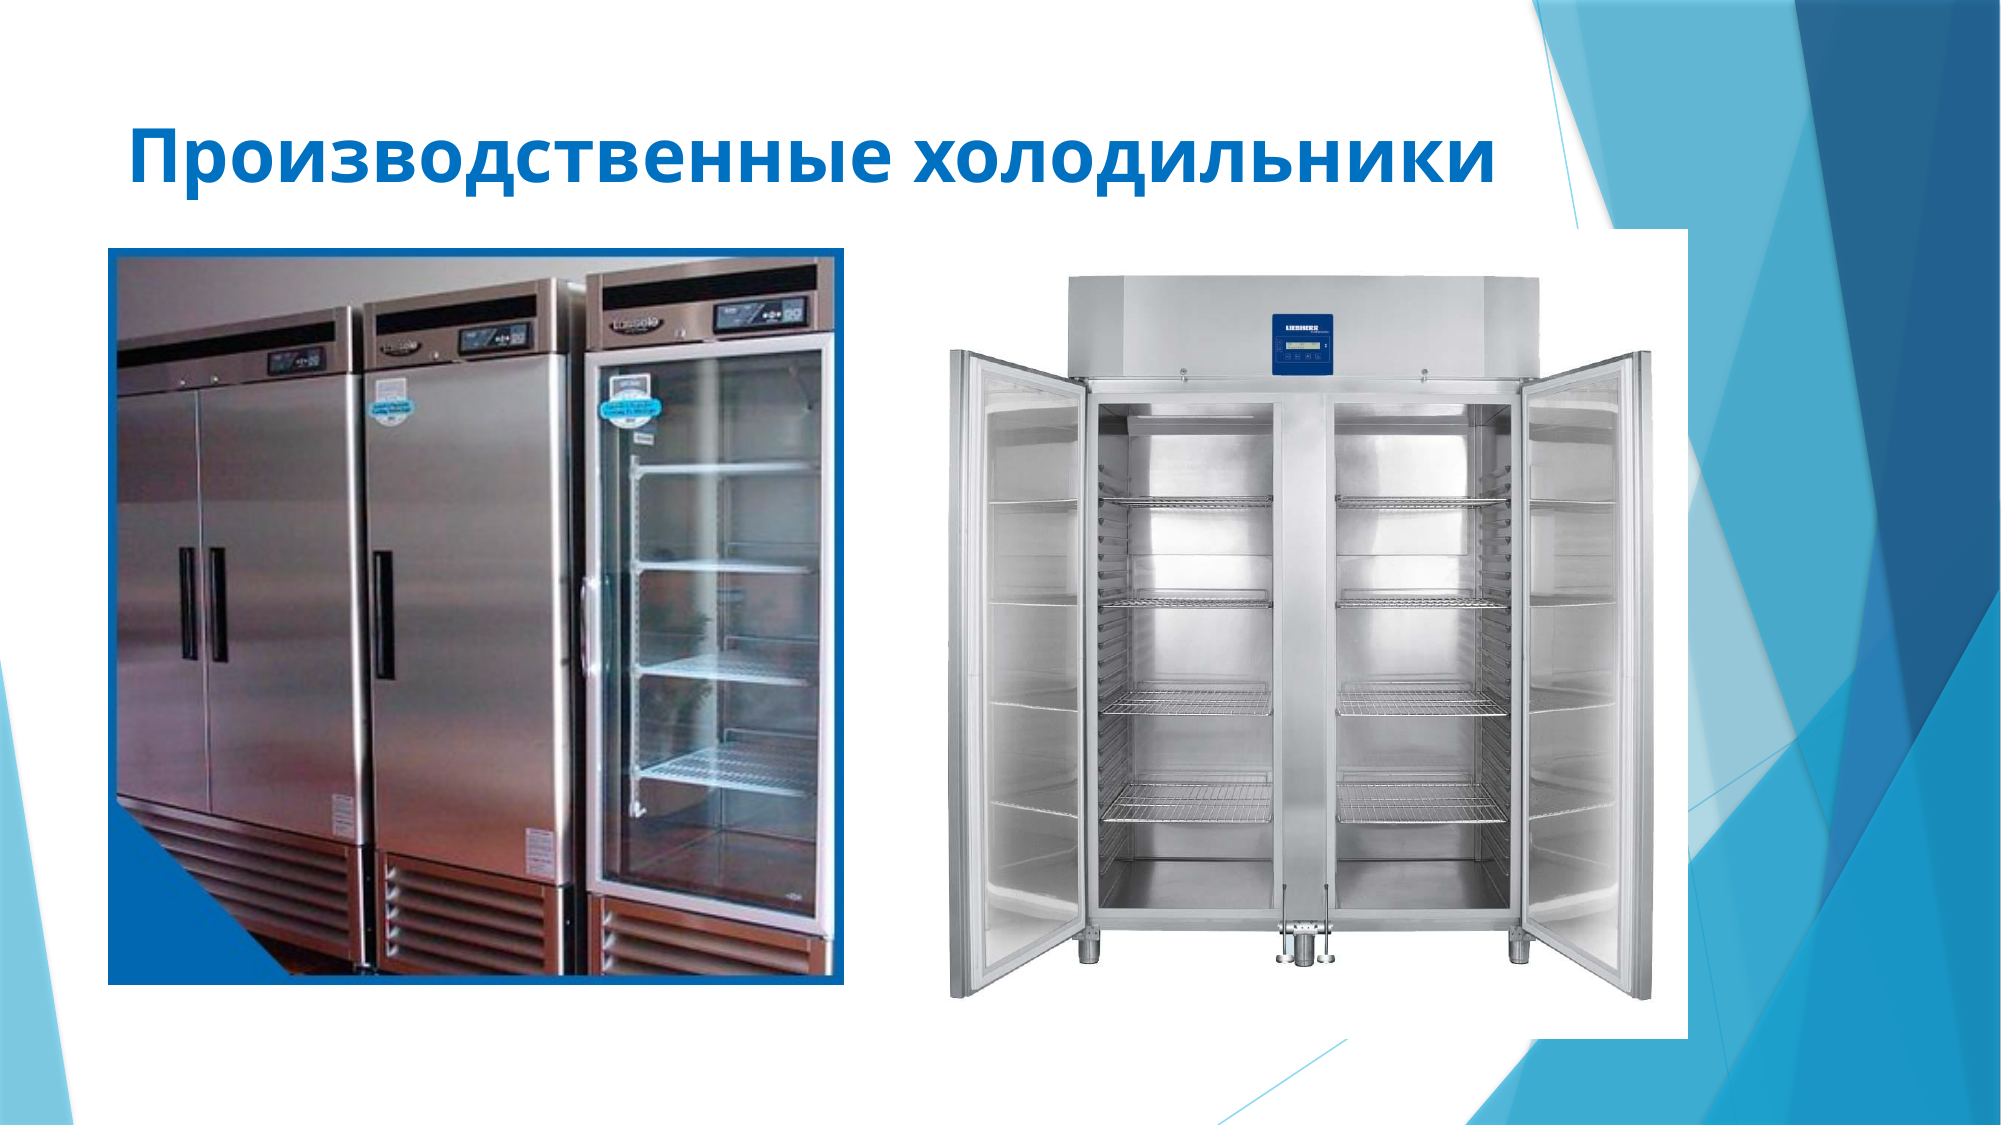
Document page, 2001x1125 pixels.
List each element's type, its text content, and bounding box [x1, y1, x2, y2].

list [911, 229, 1688, 1039]
title Производственные холодильники [111, 99, 1522, 317]
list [107, 248, 844, 985]
